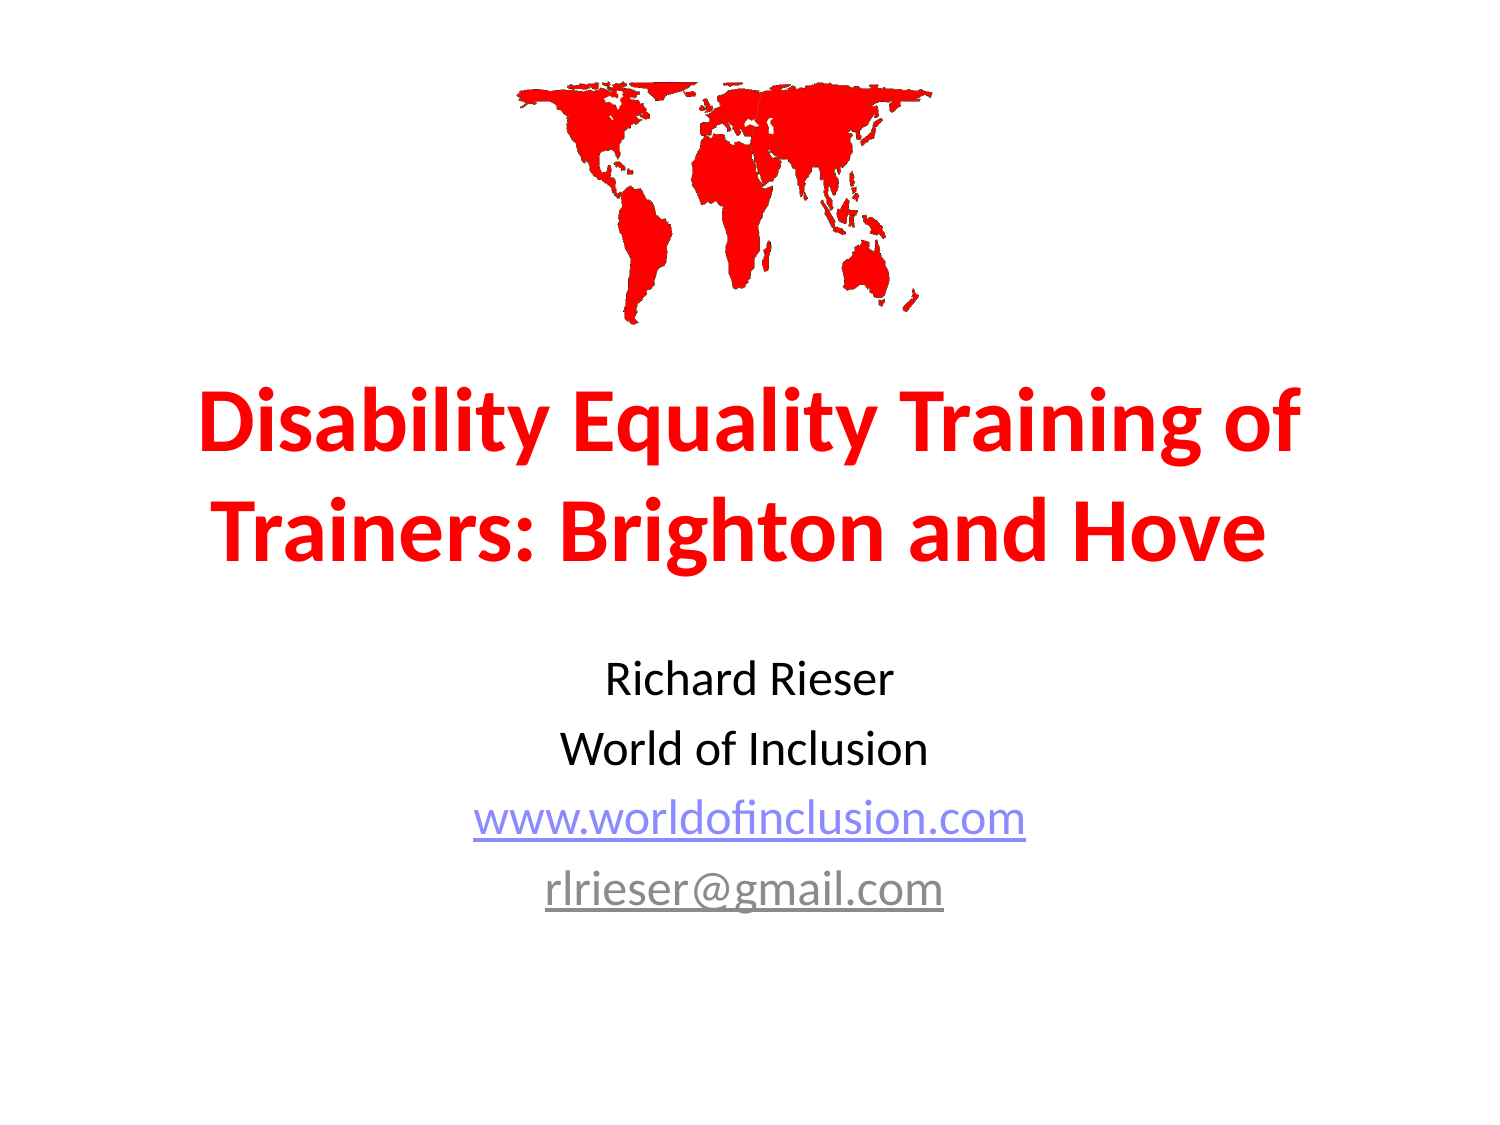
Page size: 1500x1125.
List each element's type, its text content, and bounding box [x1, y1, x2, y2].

title Disability Equality Training of Trainers: Brighton and Hove [112, 349, 1388, 591]
subtitle Richard Rieser World of Inclusion www.worldofinclusion.com rlrieser@gmail.com [225, 637, 1275, 925]
picture [513, 77, 937, 327]
